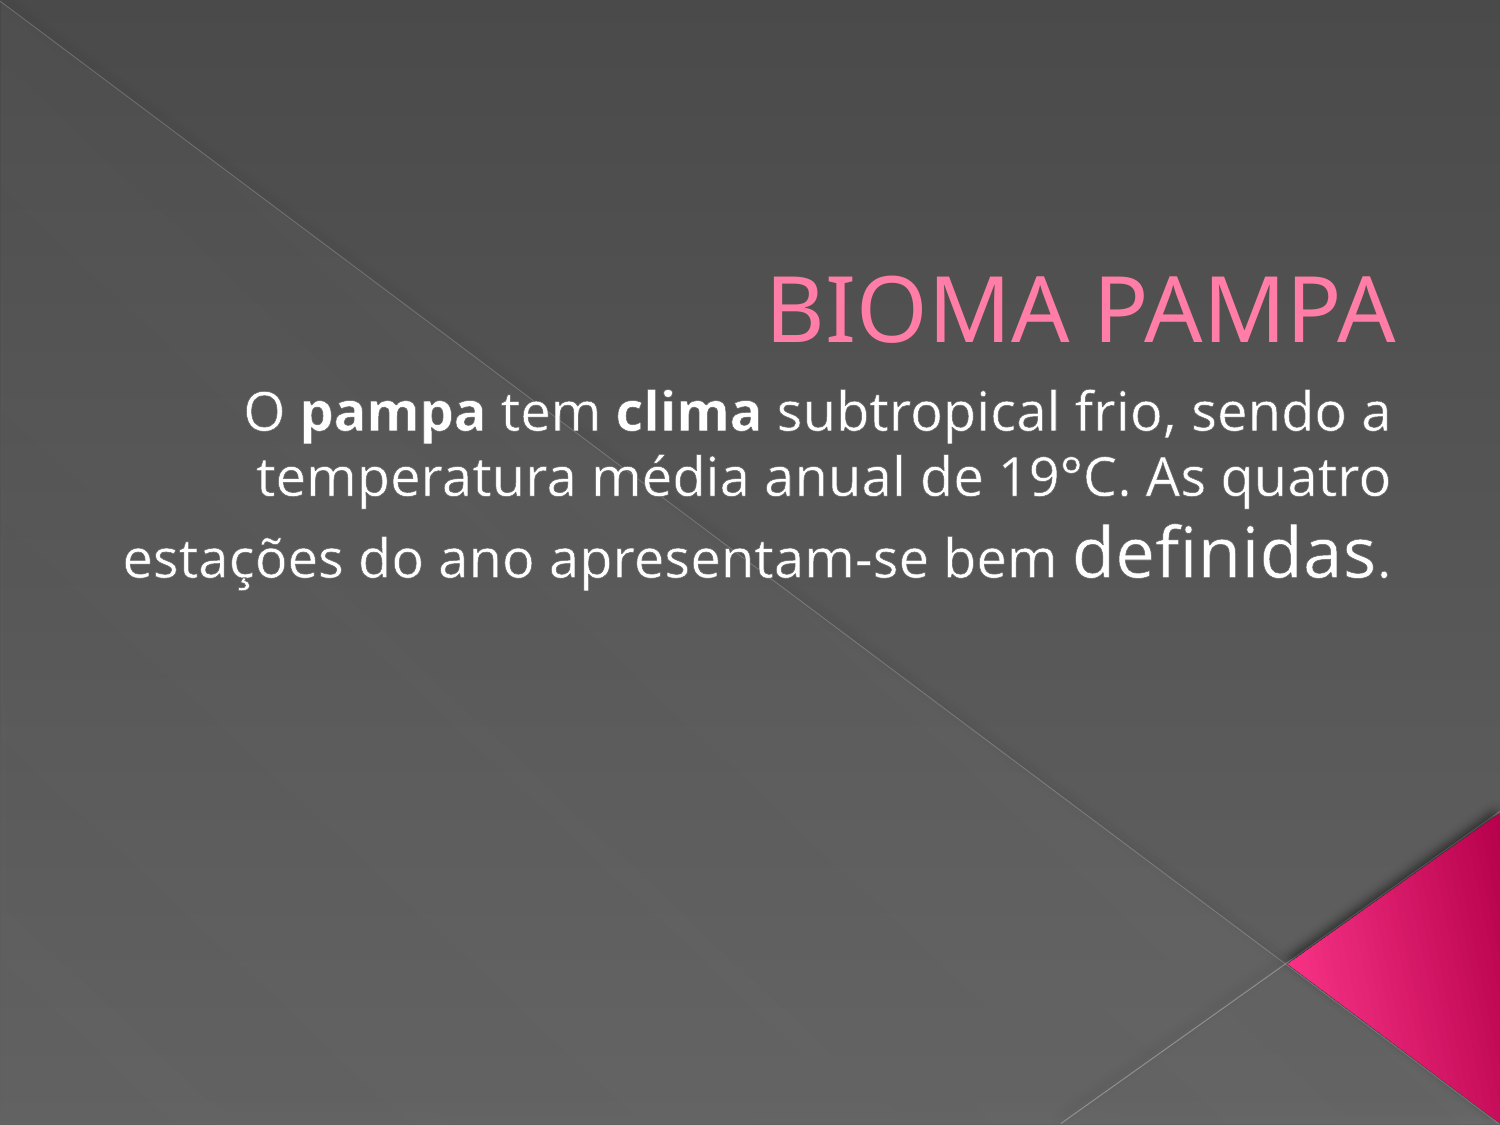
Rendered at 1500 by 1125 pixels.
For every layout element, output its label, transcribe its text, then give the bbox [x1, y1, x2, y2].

subtitle O pampa tem clima subtropical frio, sendo a temperatura média anual de 19°C. As quatro estações do ano apresentam-se bem definidas. [88, 369, 1412, 657]
title BIOMA PAMPA [88, 127, 1412, 369]
